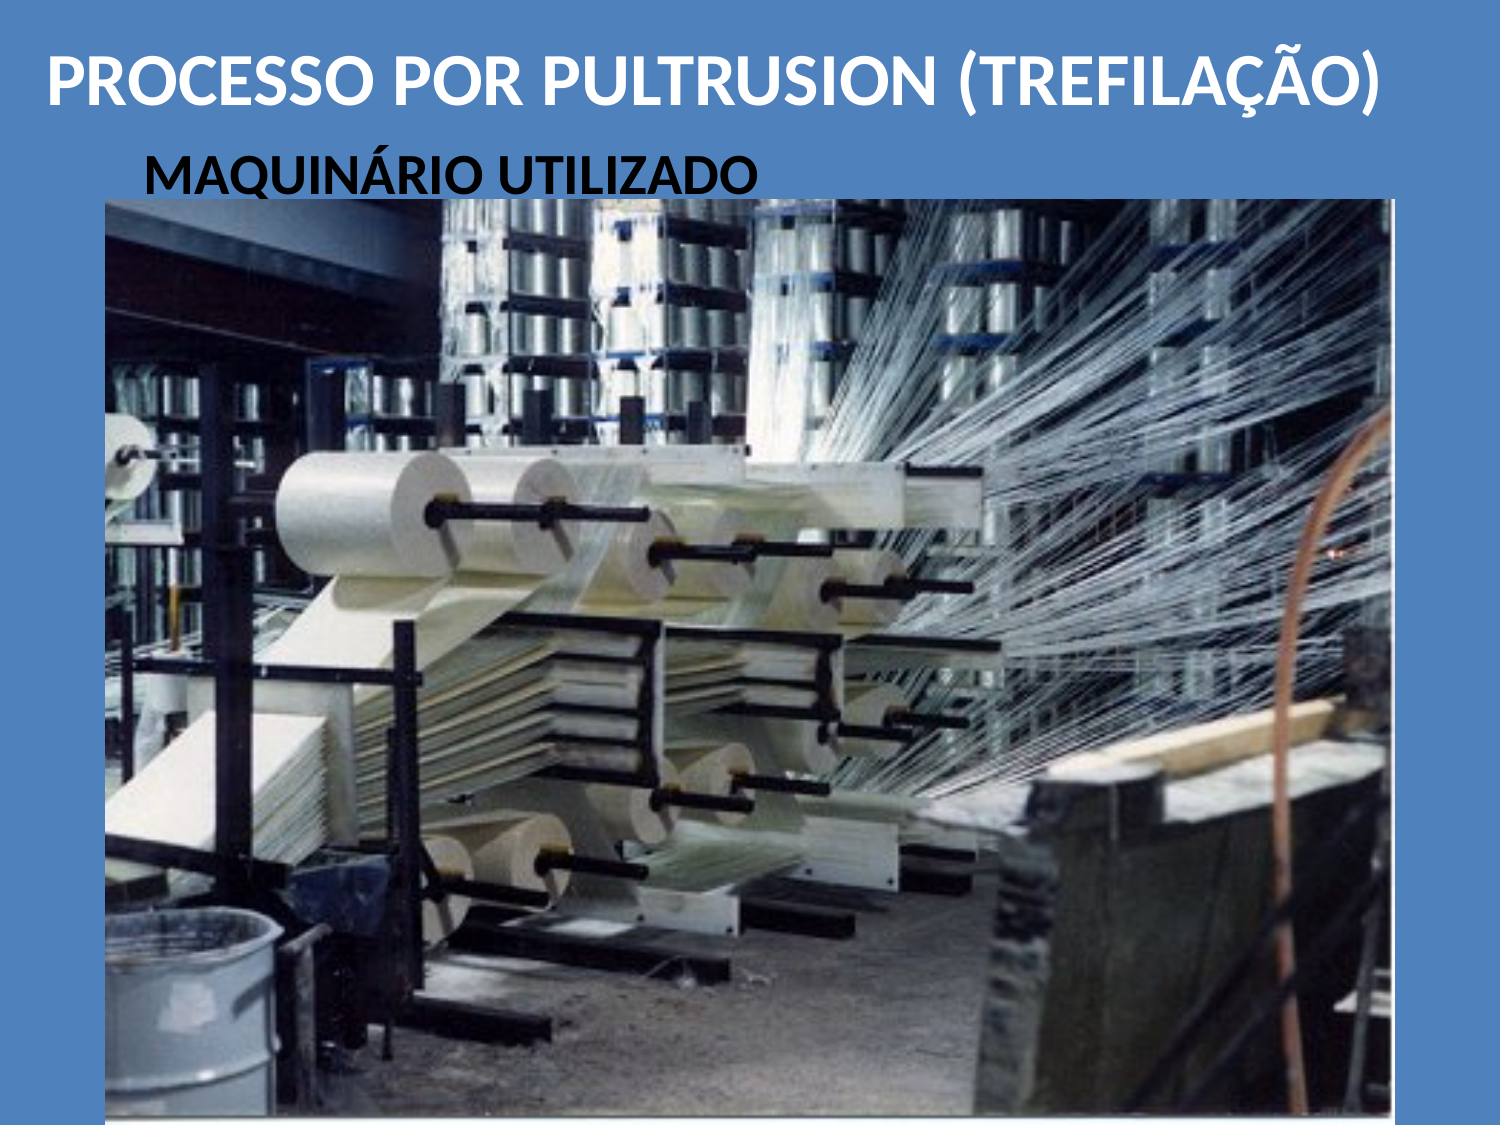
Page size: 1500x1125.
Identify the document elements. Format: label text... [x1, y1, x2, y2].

text_box PROCESSO POR PULTRUSION (TREFILAÇÃO) [31, 23, 1400, 129]
picture [105, 199, 1395, 1125]
text_box MAQUINÁRIO UTILIZADO [128, 128, 1430, 214]
